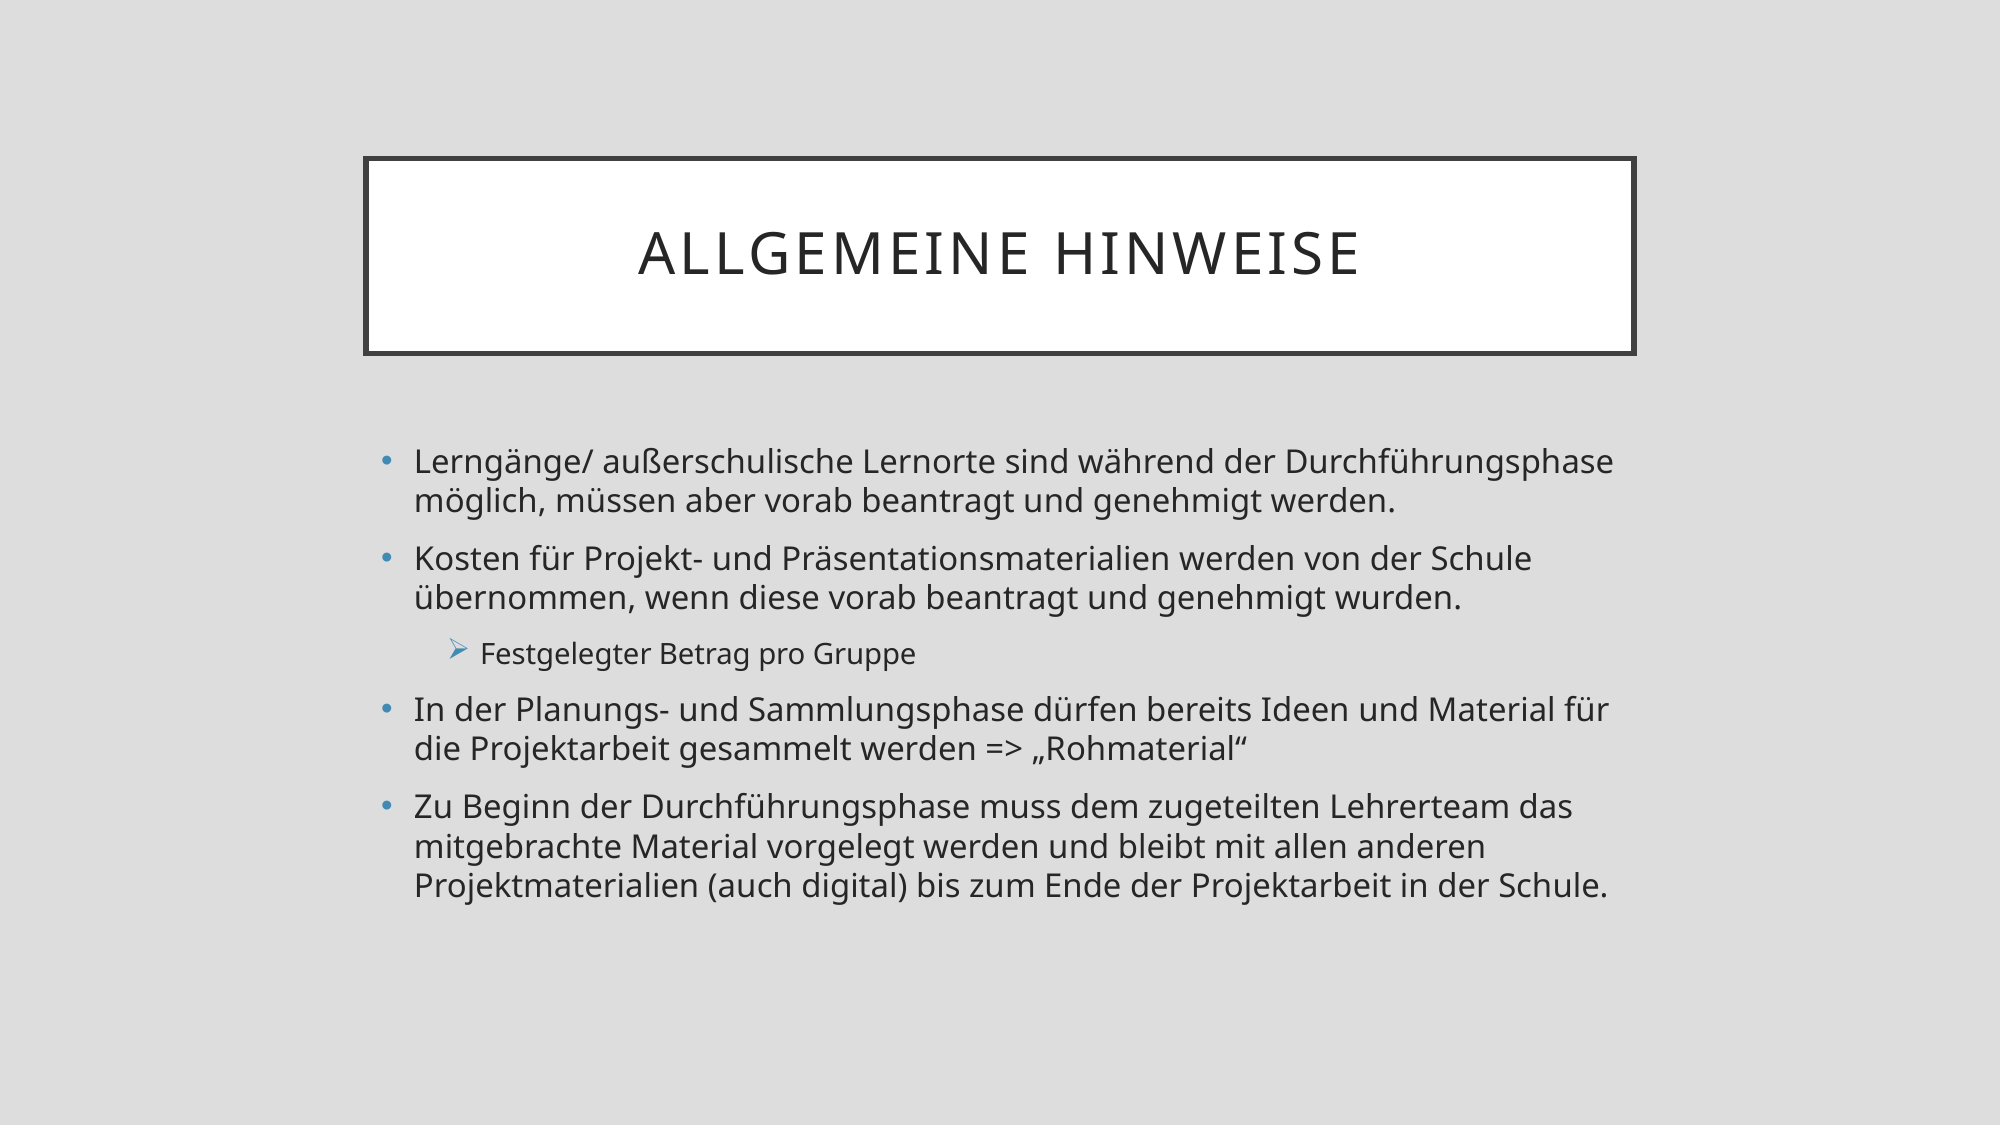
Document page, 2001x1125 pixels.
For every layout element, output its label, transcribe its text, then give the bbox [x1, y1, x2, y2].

title Allgemeine Hinweise [363, 156, 1637, 356]
list Lerngänge/ außerschulische Lernorte sind während der Durchführungsphase möglich, müssen aber vorab beantragt und genehmigt werden. Kosten für Projekt- und Präsentationsmaterialien werden von der Schule übernommen, wenn diese vorab beantragt und genehmigt wurden. Festgelegter Betrag pro Gruppe In der Planungs- und Sammlungsphase dürfen bereits Ideen und Material für die Projektarbeit gesammelt werden => „Rohmaterial“ Zu Beginn der Durchführungsphase muss dem zugeteilten Lehrerteam das mitgebrachte Material vorgelegt werden und bleibt mit allen anderen Projektmaterialien (auch digital) bis zum Ende der Projektarbeit in der Schule. [366, 432, 1634, 942]
